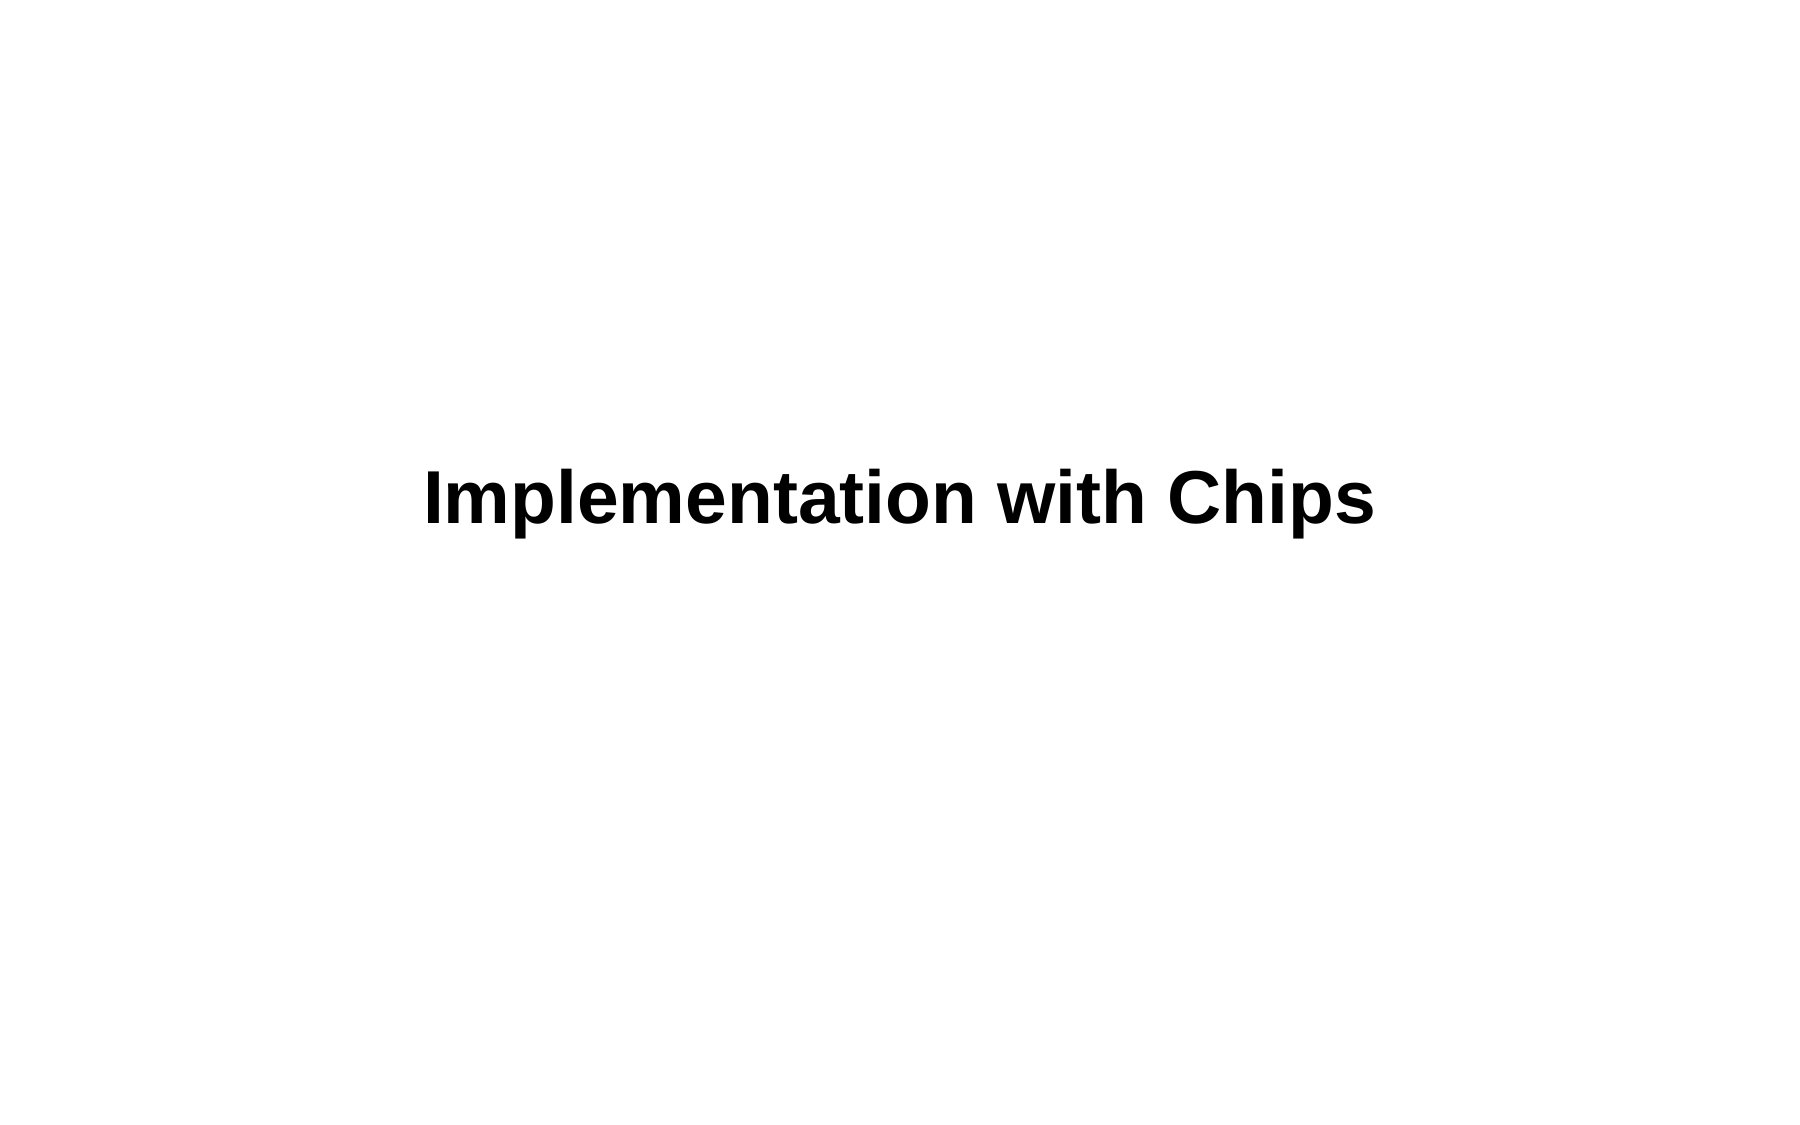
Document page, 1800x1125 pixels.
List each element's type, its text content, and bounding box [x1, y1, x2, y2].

title Implementation with Chips [150, 437, 1650, 550]
